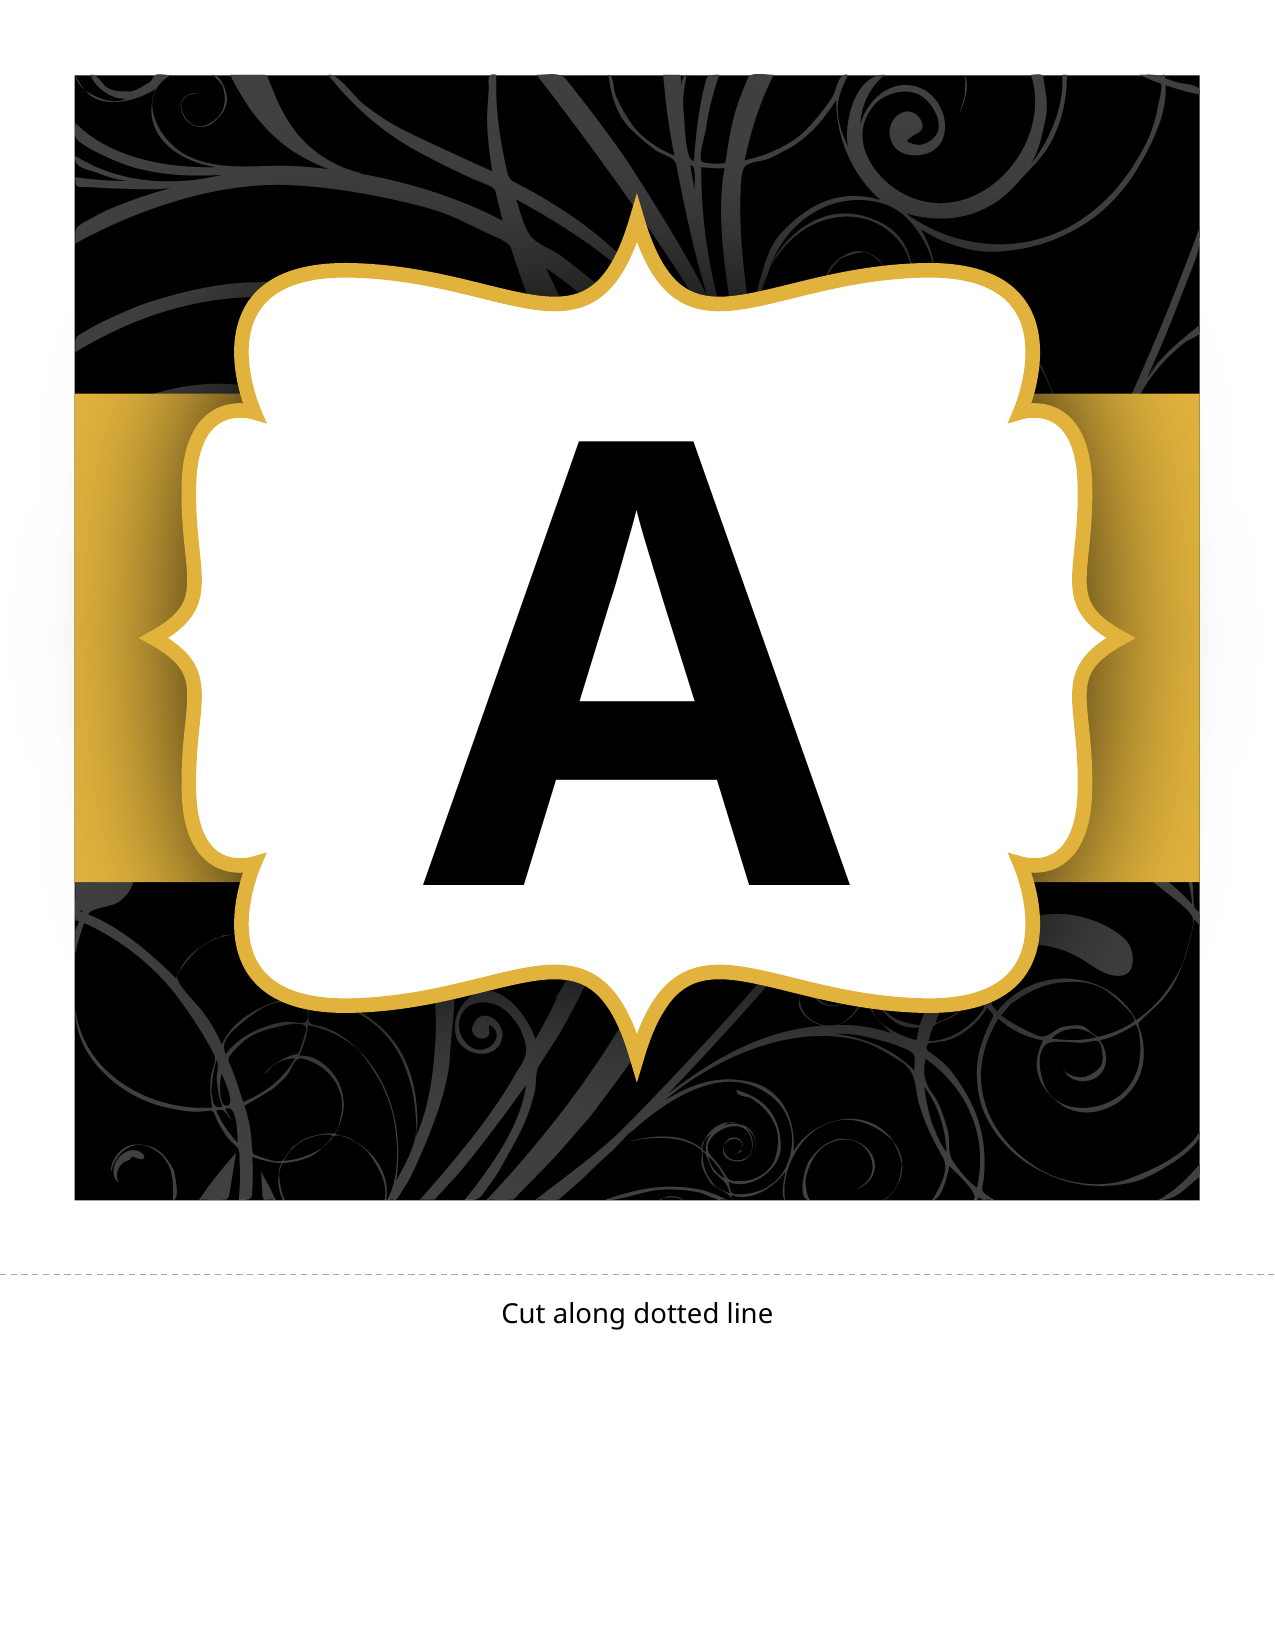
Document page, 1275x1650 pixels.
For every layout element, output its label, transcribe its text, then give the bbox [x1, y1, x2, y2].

title a [159, 181, 1116, 1095]
picture [75, 74, 1200, 393]
picture [75, 883, 1200, 1200]
